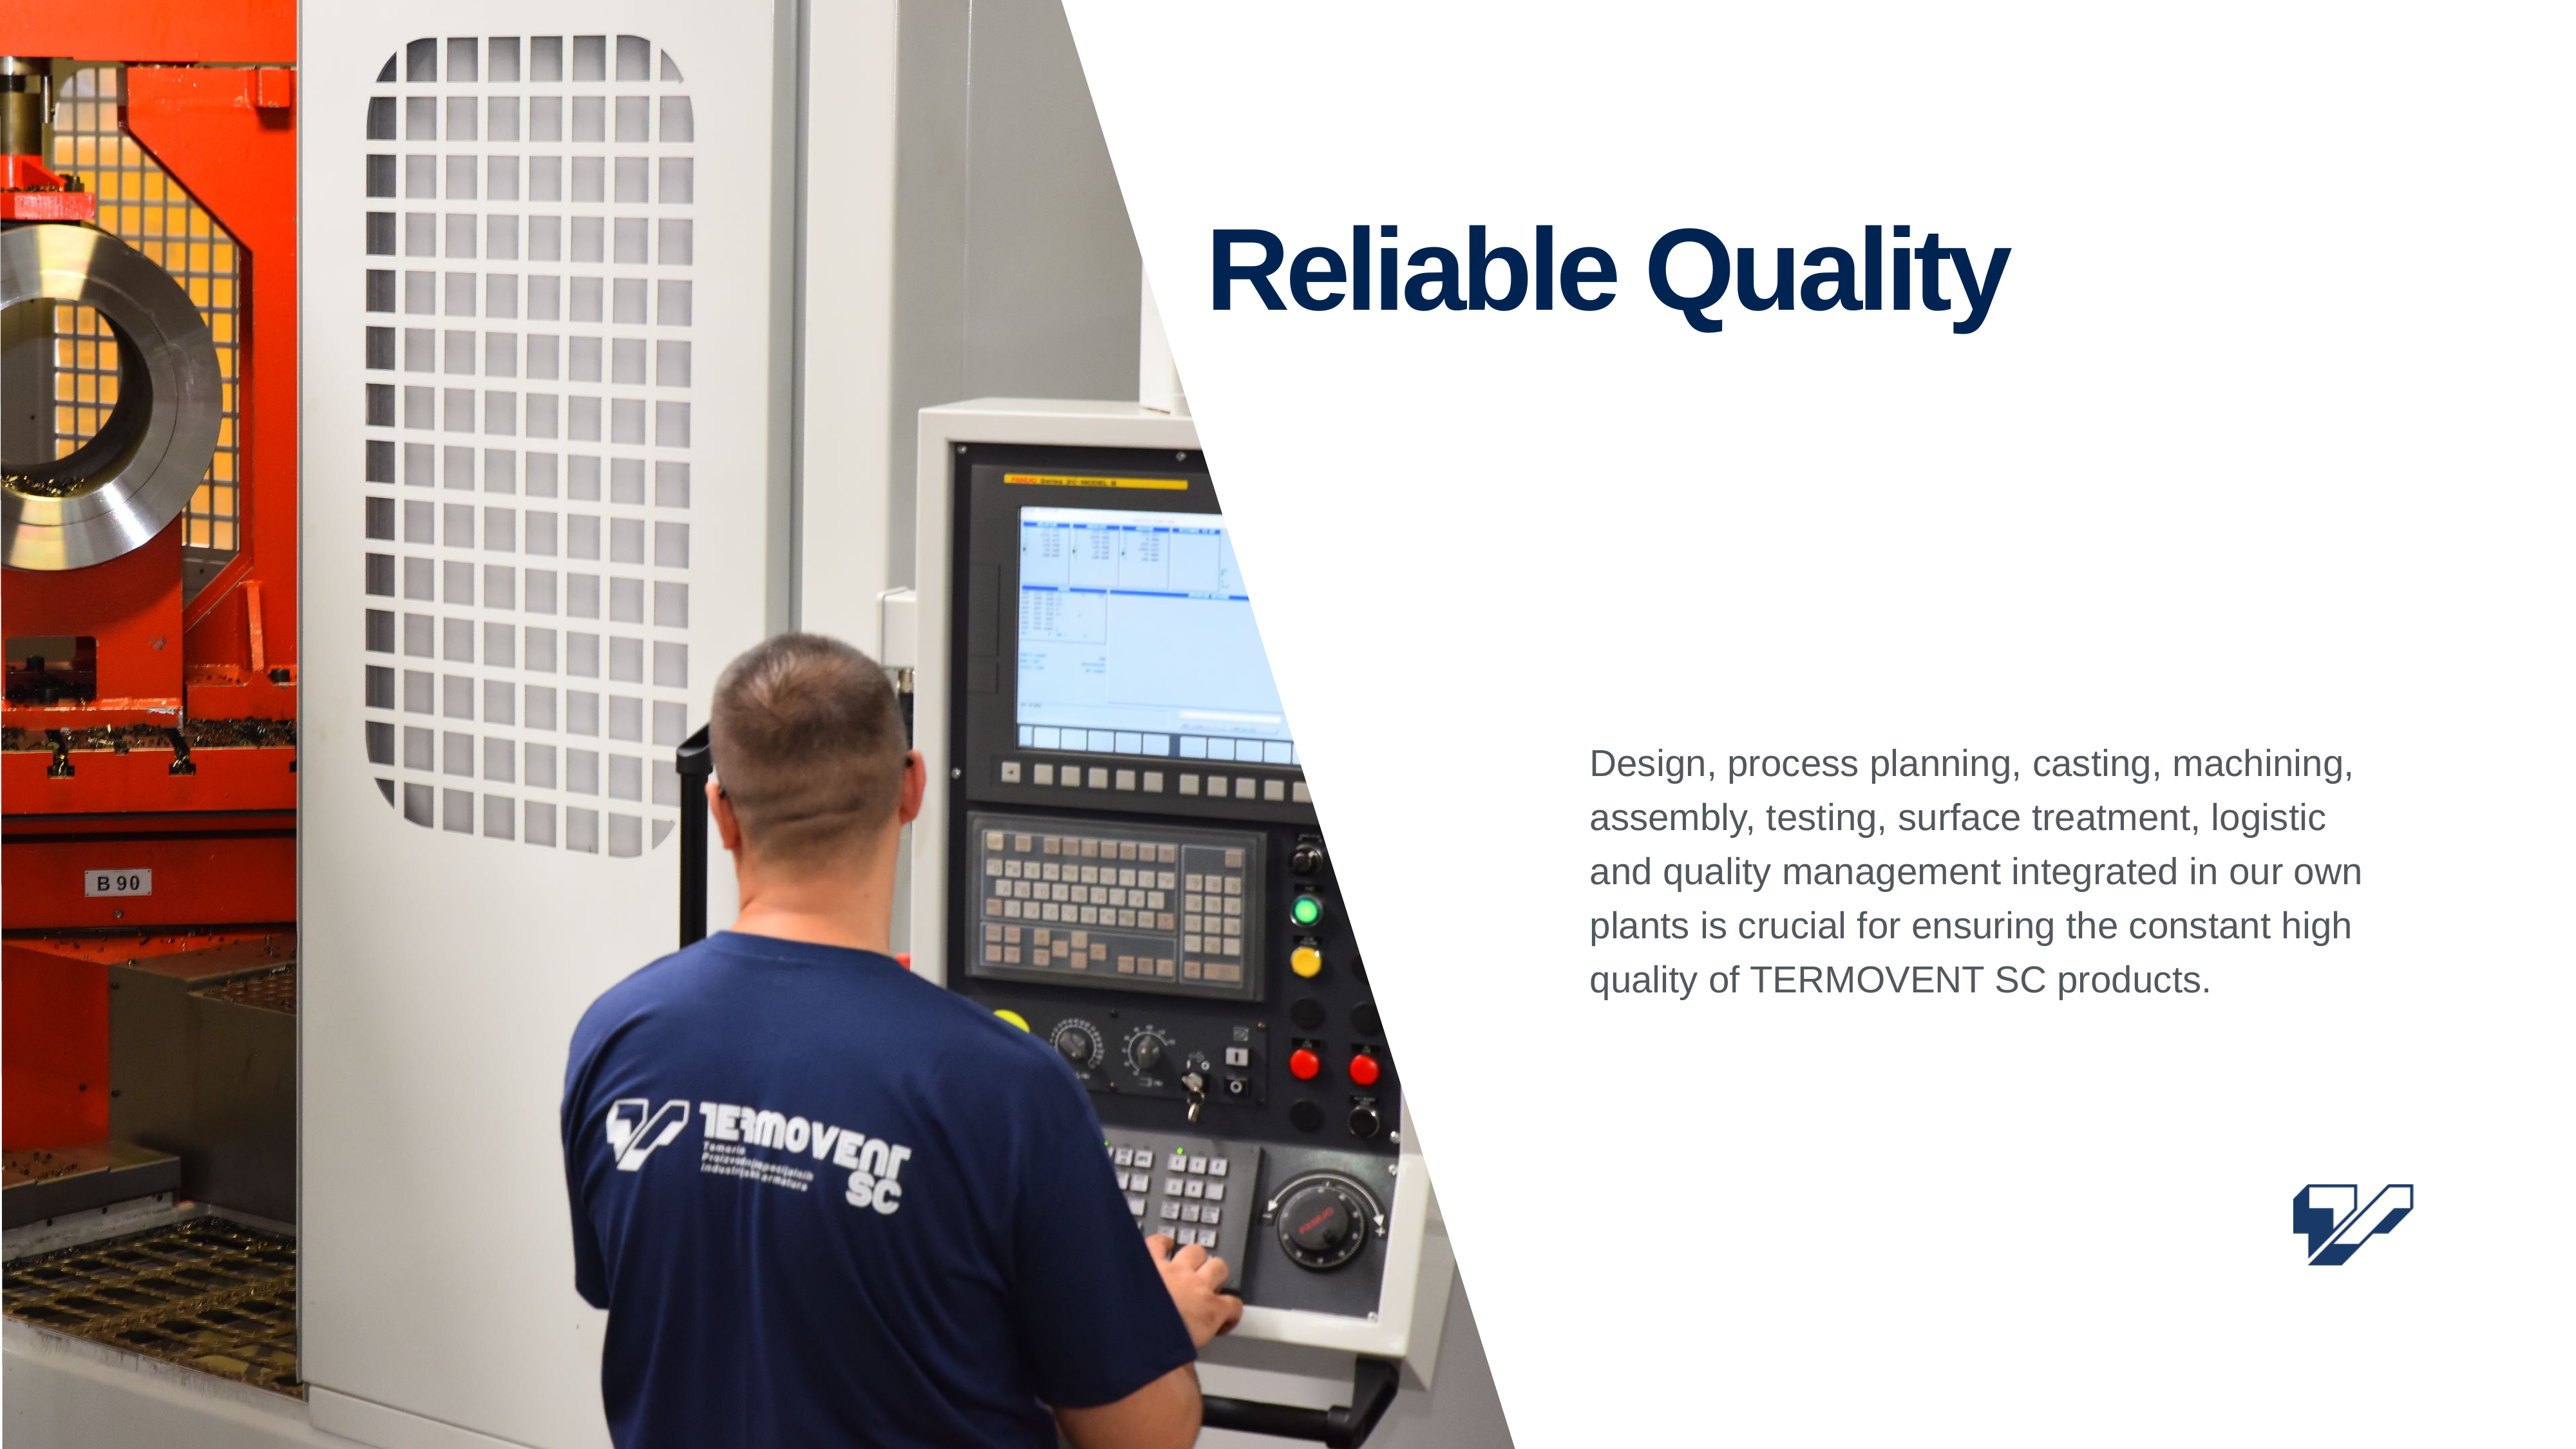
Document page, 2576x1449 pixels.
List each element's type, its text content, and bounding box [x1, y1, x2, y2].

picture [2293, 1184, 2414, 1265]
title Reliable Quality [1515, 185, 2257, 656]
list Design, process planning, casting, machining, assembly, testing, surface treatment, logistic and quality management integrated in our own plants is crucial for ensuring the constant high quality of TERMOVENT SC products. [1584, 724, 2390, 1263]
picture [0, 0, 1515, 1449]
